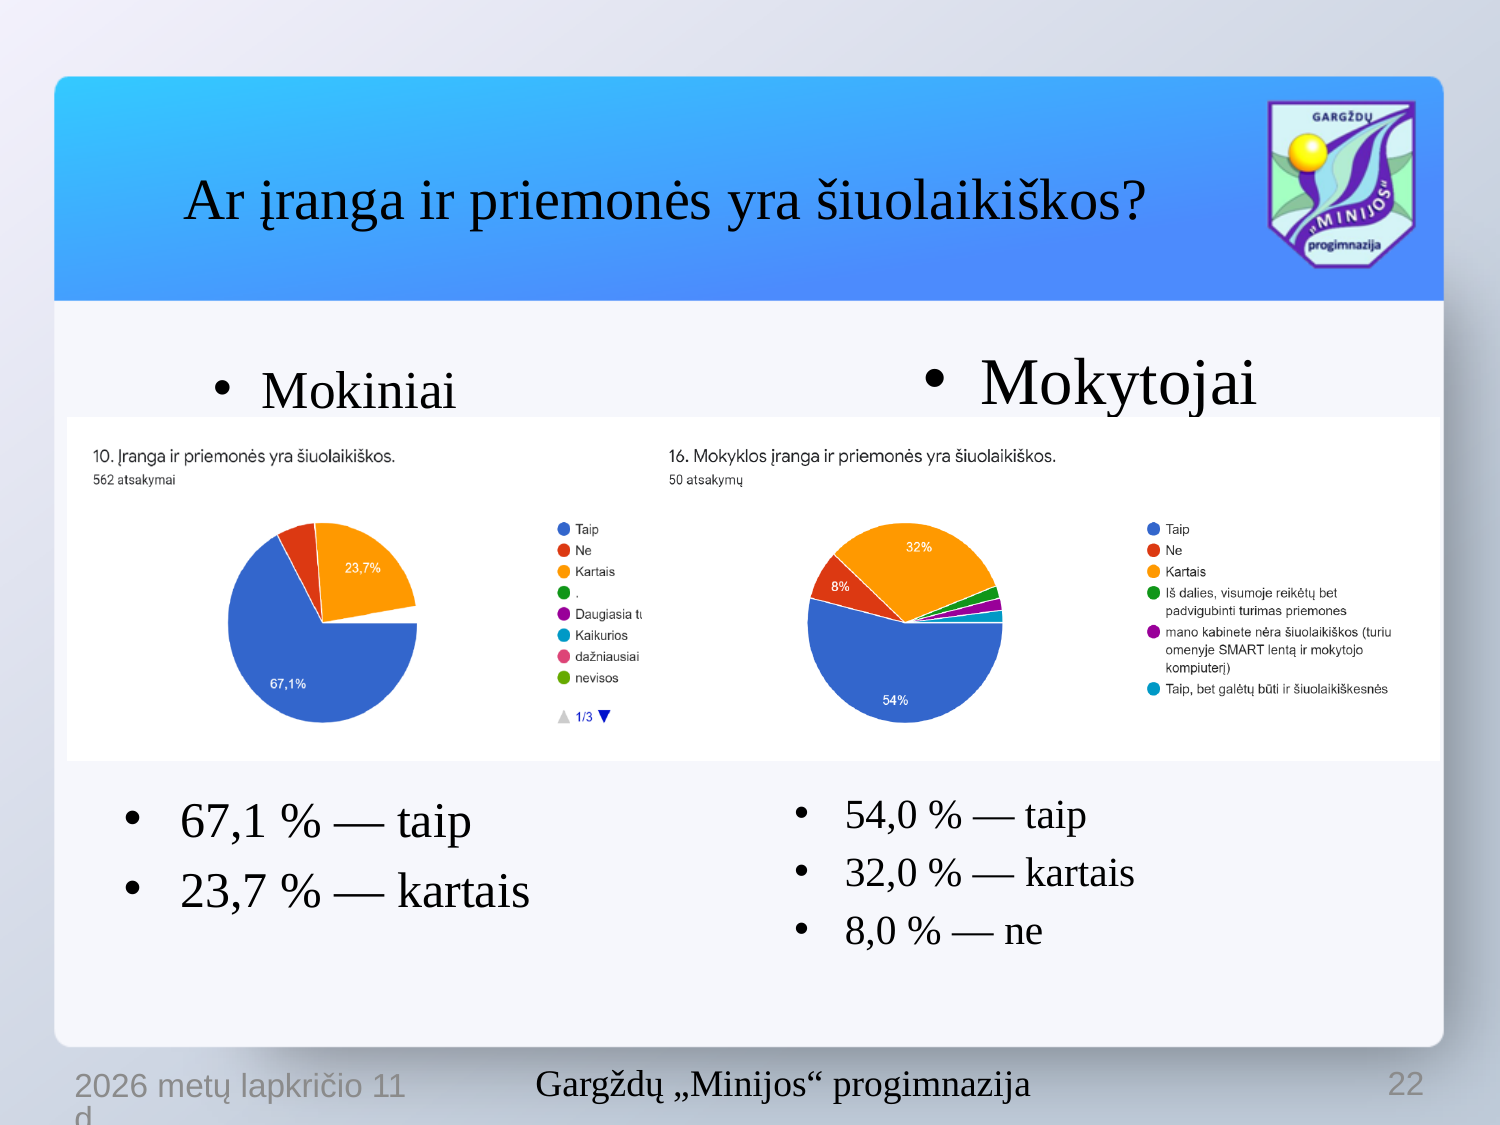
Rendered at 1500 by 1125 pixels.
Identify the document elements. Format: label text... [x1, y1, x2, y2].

title Ar įranga ir priemonės yra šiuolaikiškos? [67, 82, 1264, 310]
text_box Mokytojai [909, 329, 1500, 435]
slide_number 2022 m. rugsėjo 14 d. [59, 1053, 441, 1114]
slide_number 22 [1089, 1051, 1440, 1112]
text_box 67,1 % — taip 23,7 % — kartais [109, 779, 730, 961]
text_box Mokiniai [198, 347, 553, 416]
footer Gargždų „Minijos“ progimnazija [418, 1051, 1089, 1112]
text_box 54,0 % — taip 32,0 % — kartais 8,0 % — ne [779, 779, 1400, 961]
picture [0, 0, 1500, 1125]
